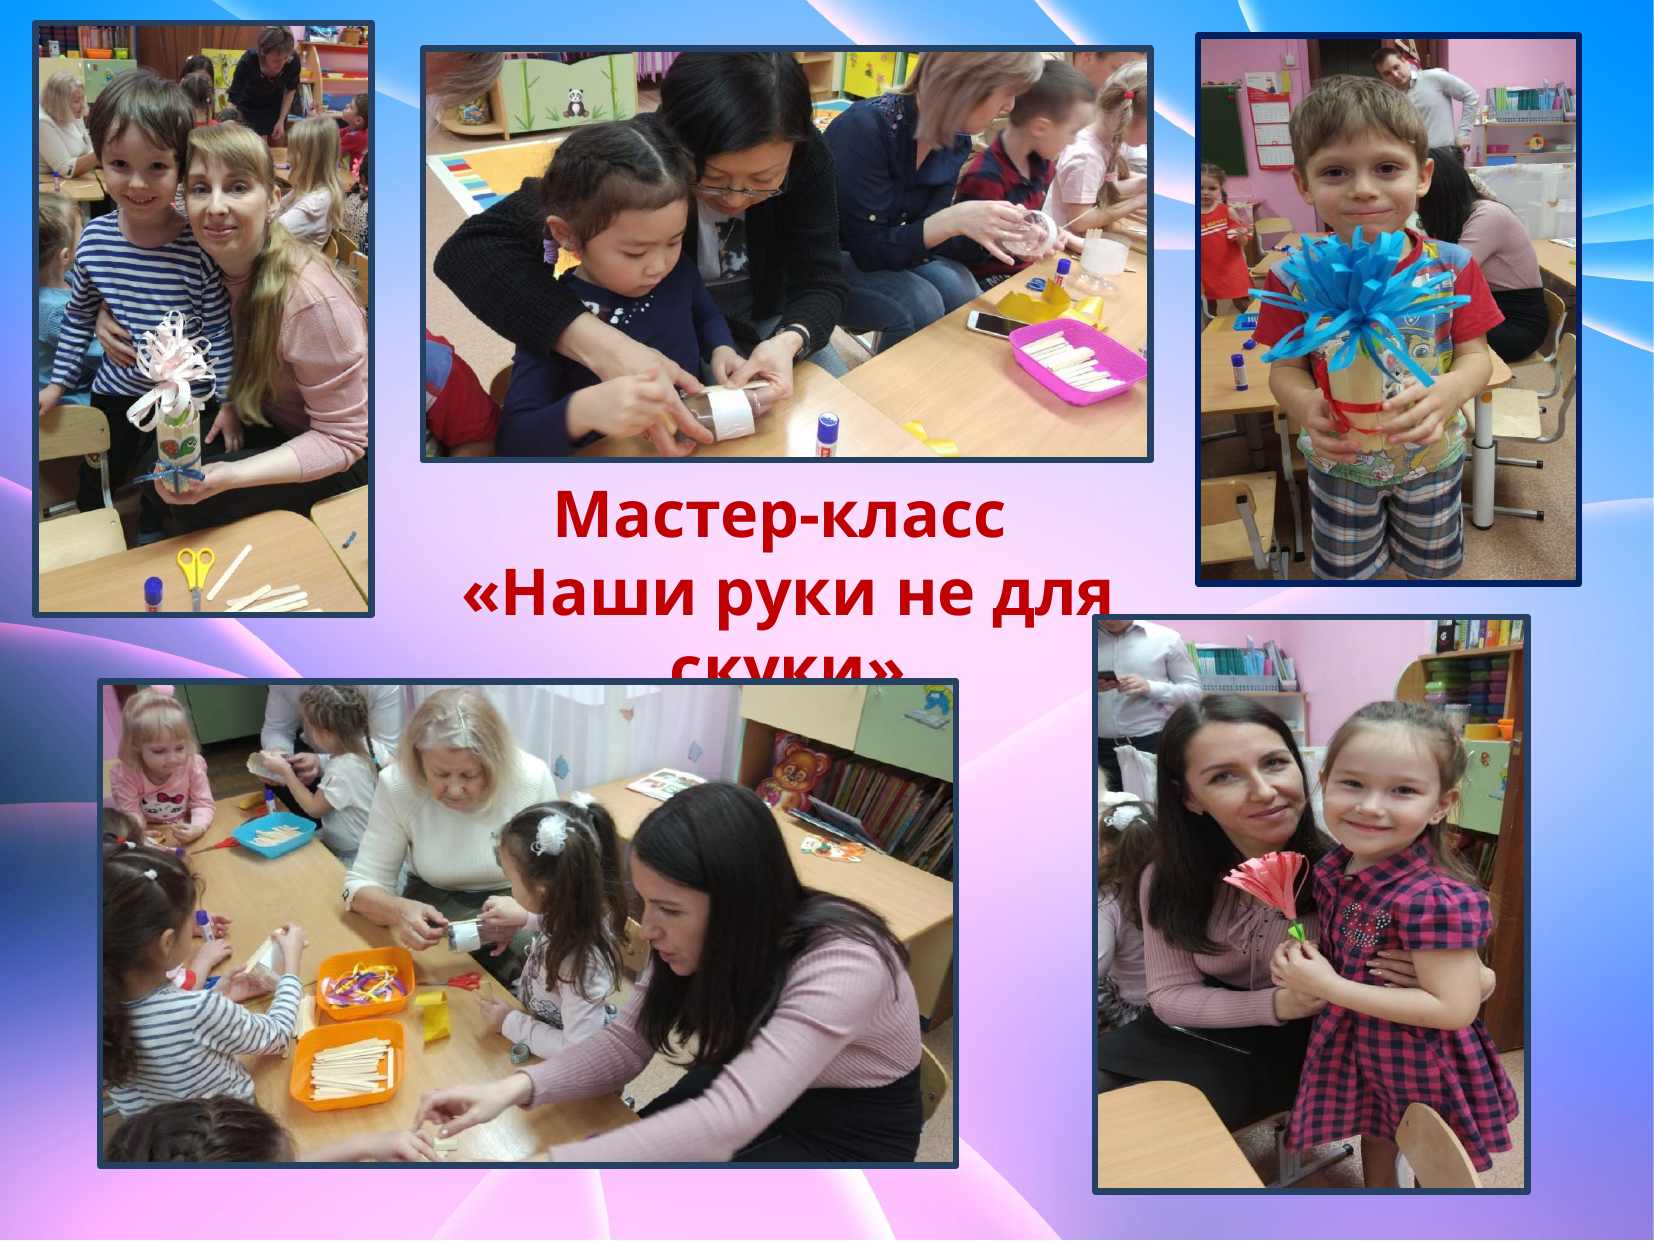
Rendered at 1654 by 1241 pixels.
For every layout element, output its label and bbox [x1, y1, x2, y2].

picture [0, 0, 1654, 1241]
list [38, 25, 369, 612]
